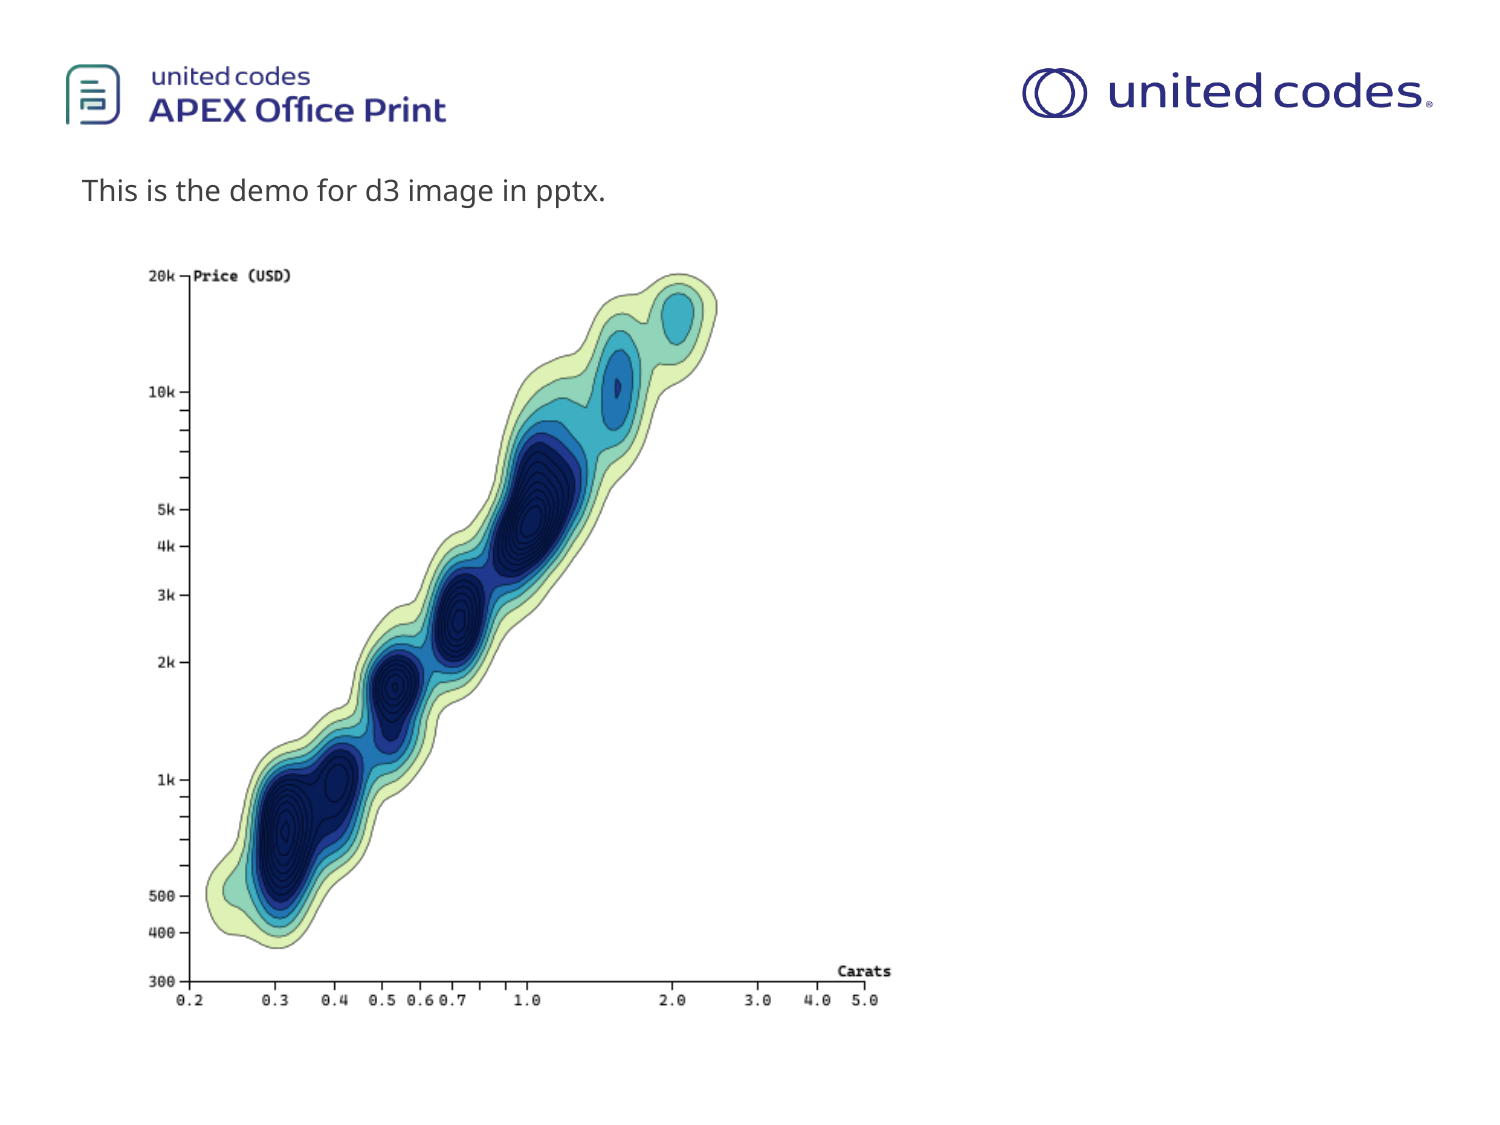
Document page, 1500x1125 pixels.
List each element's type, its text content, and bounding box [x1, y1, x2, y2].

picture [128, 245, 910, 1027]
picture [66, 64, 447, 125]
picture [1019, 68, 1434, 118]
subtitle This is the demo for d3 image in pptx. [66, 161, 665, 246]
